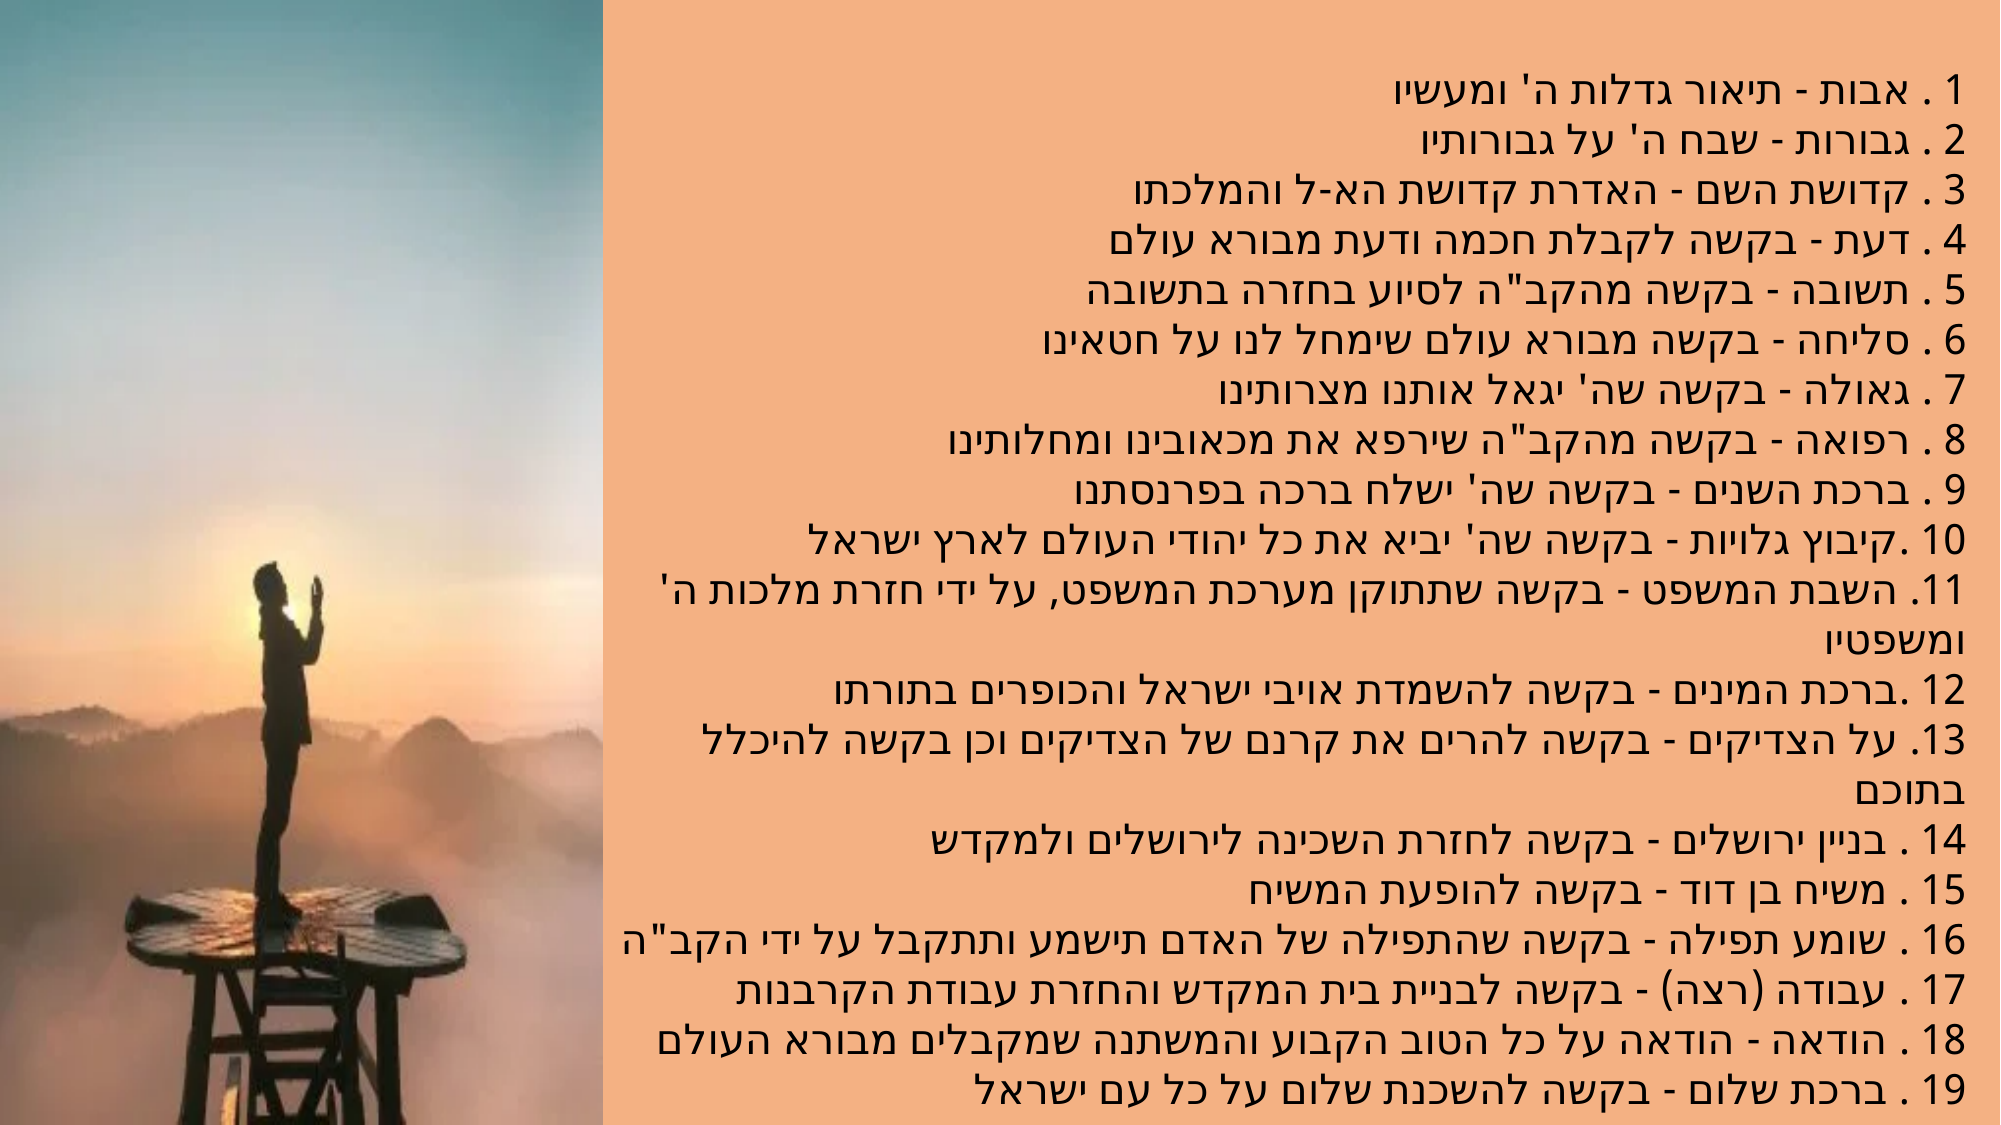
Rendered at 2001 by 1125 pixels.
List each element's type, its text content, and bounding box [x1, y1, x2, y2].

picture [0, 0, 603, 1125]
text_box 1 . אבות - תיאור גדלות ה' ומעשיו 2 . גבורות - שבח ה' על גבורותיו 3 . קדושת השם - האדרת קדושת הא-ל והמלכתו 4 . דעת - בקשה לקבלת חכמה ודעת מבורא עולם 5 . תשובה - בקשה מהקב"ה לסיוע בחזרה בתשובה 6 . סליחה - בקשה מבורא עולם שימחל לנו על חטאינו 7 . גאולה - בקשה שה' יגאל אותנו מצרותינו 8 . רפואה - בקשה מהקב"ה שירפא את מכאובינו ומחלותינו 9 . ברכת השנים - בקשה שה' ישלח ברכה בפרנסתנו 10 .קיבוץ גלויות - בקשה שה' יביא את כל יהודי העולם לארץ ישראל 11. השבת המשפט - בקשה שתתוקן מערכת המשפט, על ידי חזרת מלכות ה' ומשפטיו 12 .ברכת המינים - בקשה להשמדת אויבי ישראל והכופרים בתורתו 13. על הצדיקים - בקשה להרים את קרנם של הצדיקים וכן בקשה להיכלל בתוכם 14 . בניין ירושלים - בקשה לחזרת השכינה לירושלים ולמקדש 15 . משיח בן דוד - בקשה להופעת המשיח 16 . שומע תפילה - בקשה שהתפילה של האדם תישמע ותתקבל על ידי הקב"ה 17 . עבודה (רצה) - בקשה לבניית בית המקדש והחזרת עבודת הקרבנות 18 . הודאה - הודאה על כל הטוב הקבוע והמשתנה שמקבלים מבורא העולם 19 . ברכת שלום - בקשה להשכנת שלום על כל עם ישראל [603, 55, 1982, 1121]
